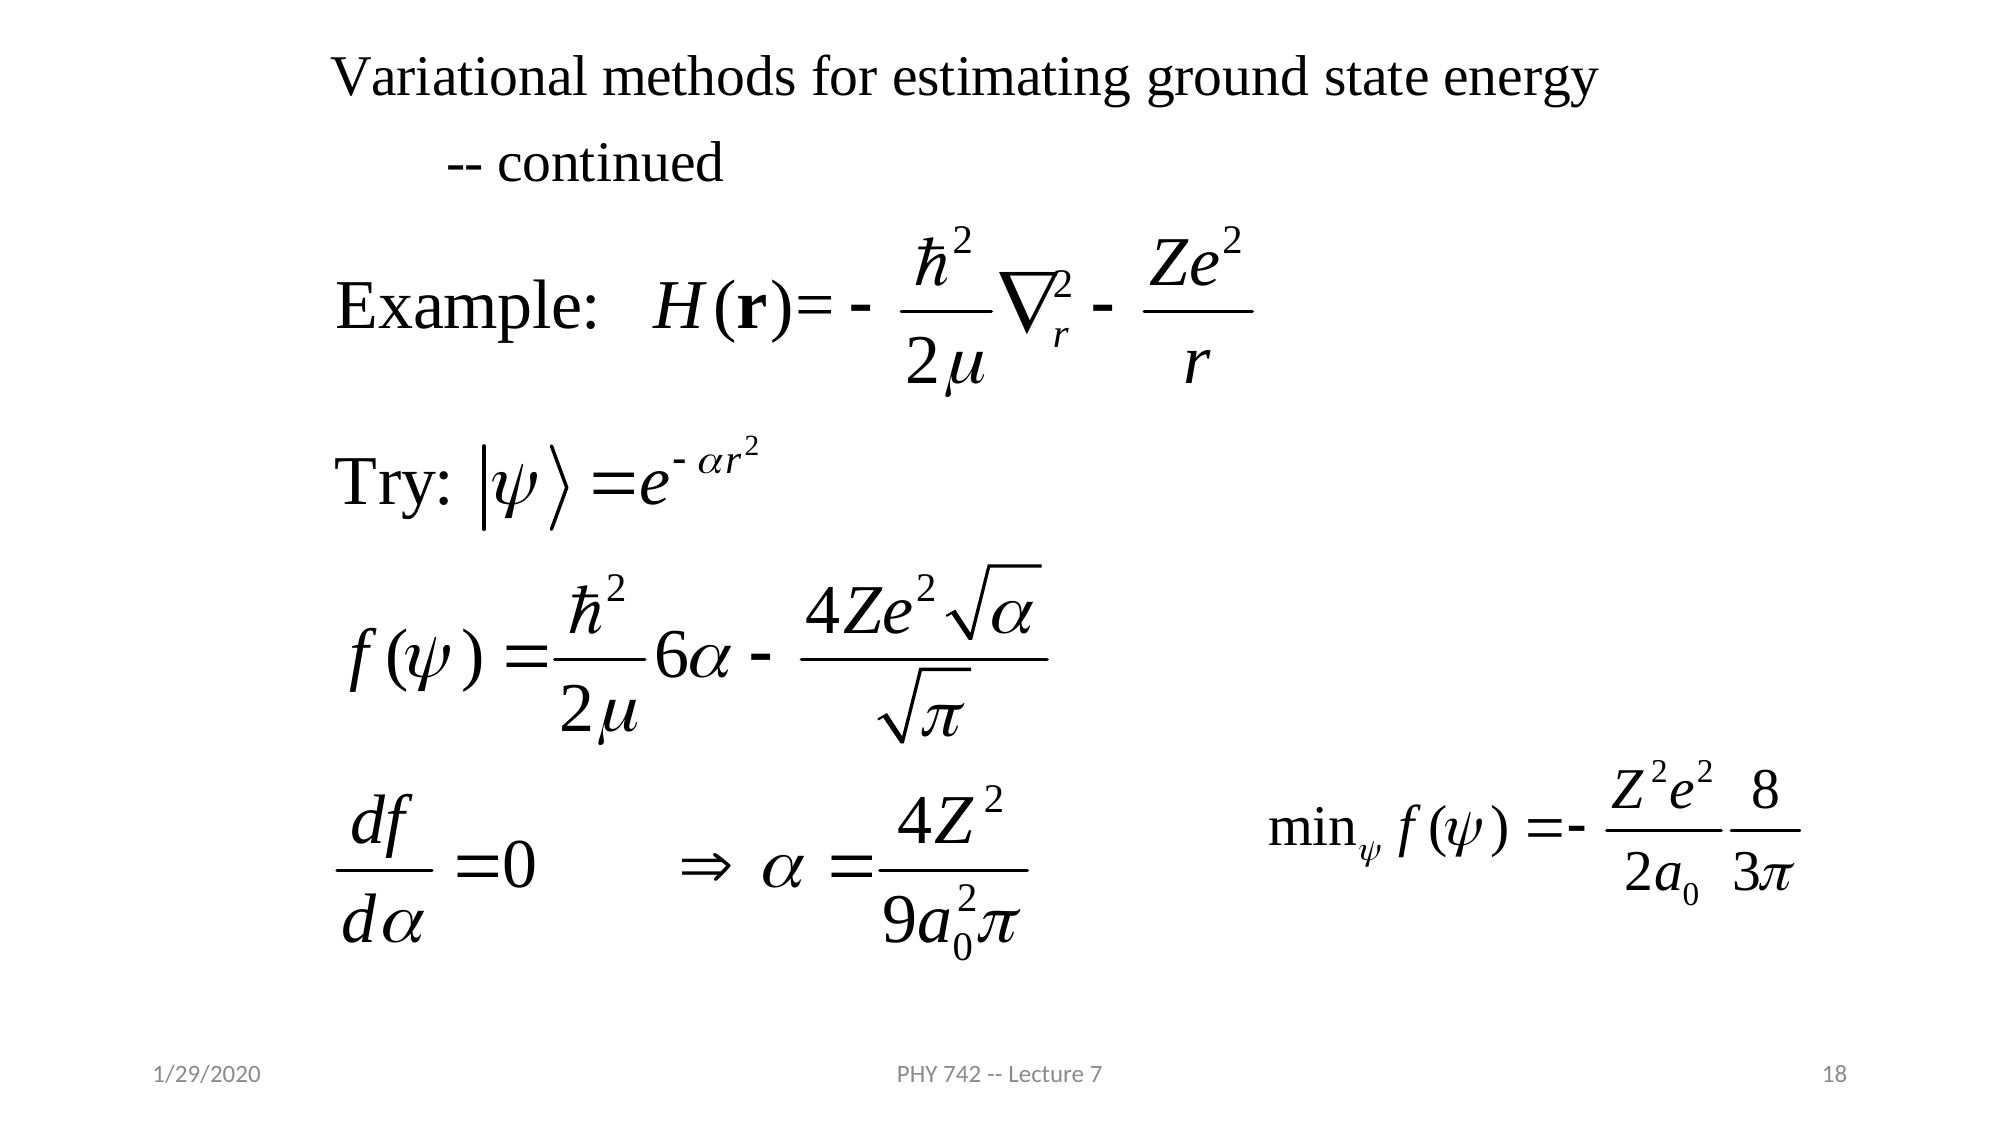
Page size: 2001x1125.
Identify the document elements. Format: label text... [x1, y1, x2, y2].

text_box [1262, 748, 1808, 913]
footer PHY 742 -- Lecture 7 [662, 1042, 1338, 1103]
slide_number 18 [1412, 1042, 1863, 1103]
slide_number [137, 1042, 588, 1103]
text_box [324, 46, 1619, 191]
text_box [329, 212, 1263, 972]
